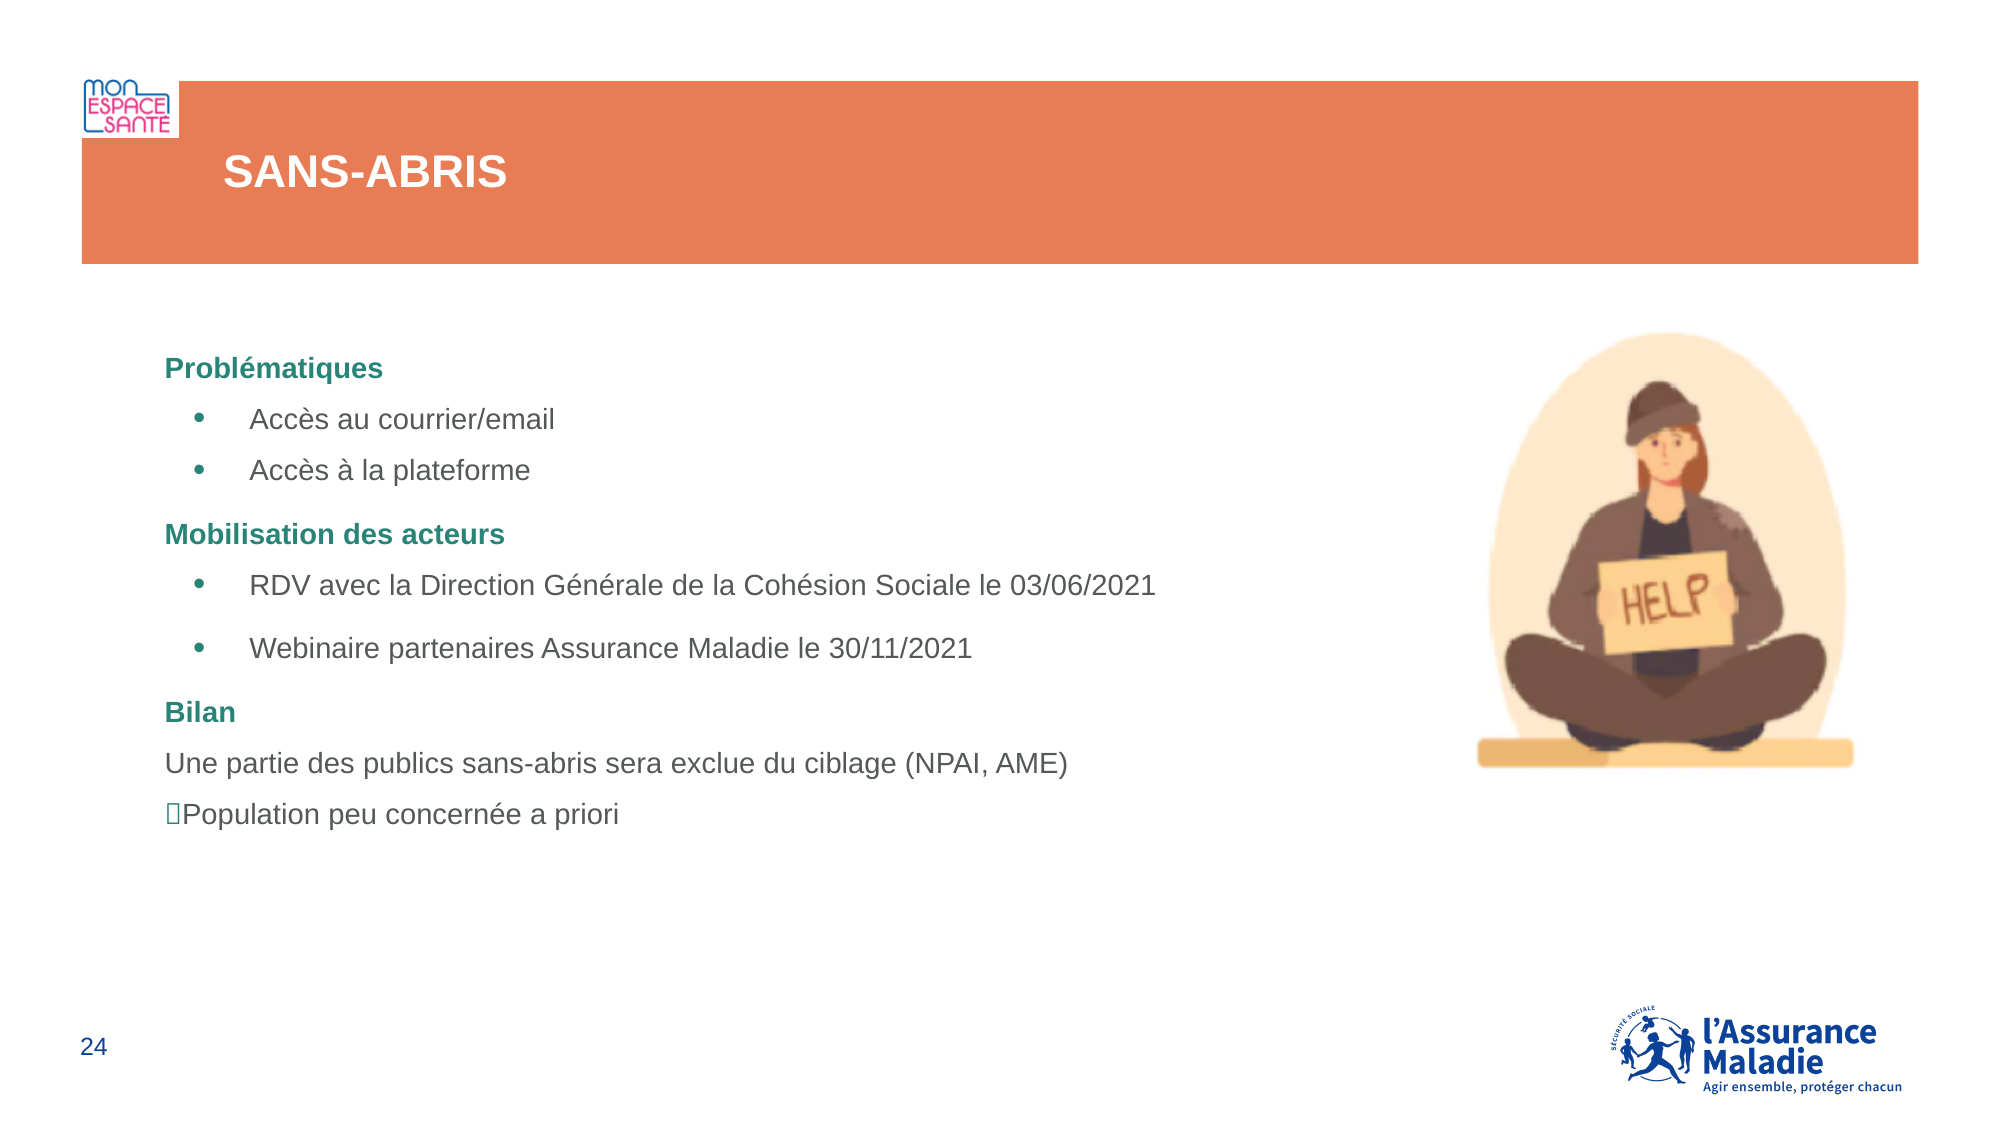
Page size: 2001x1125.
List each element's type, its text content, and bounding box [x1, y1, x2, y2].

picture [78, 76, 179, 138]
picture [1574, 969, 1919, 1125]
list Problématiques Accès au courrier/email Accès à la plateforme Mobilisation des acteurs RDV avec la Direction Générale de la Cohésion Sociale le 03/06/2021 Webinaire partenaires Assurance Maladie le 30/11/2021 Bilan Une partie des publics sans-abris sera exclue du ciblage (NPAI, AME) Population peu concernée a priori [149, 338, 1860, 957]
picture [1415, 286, 1897, 795]
slide_number 24 [64, 1021, 183, 1070]
title sans-abris [81, 81, 1919, 265]
